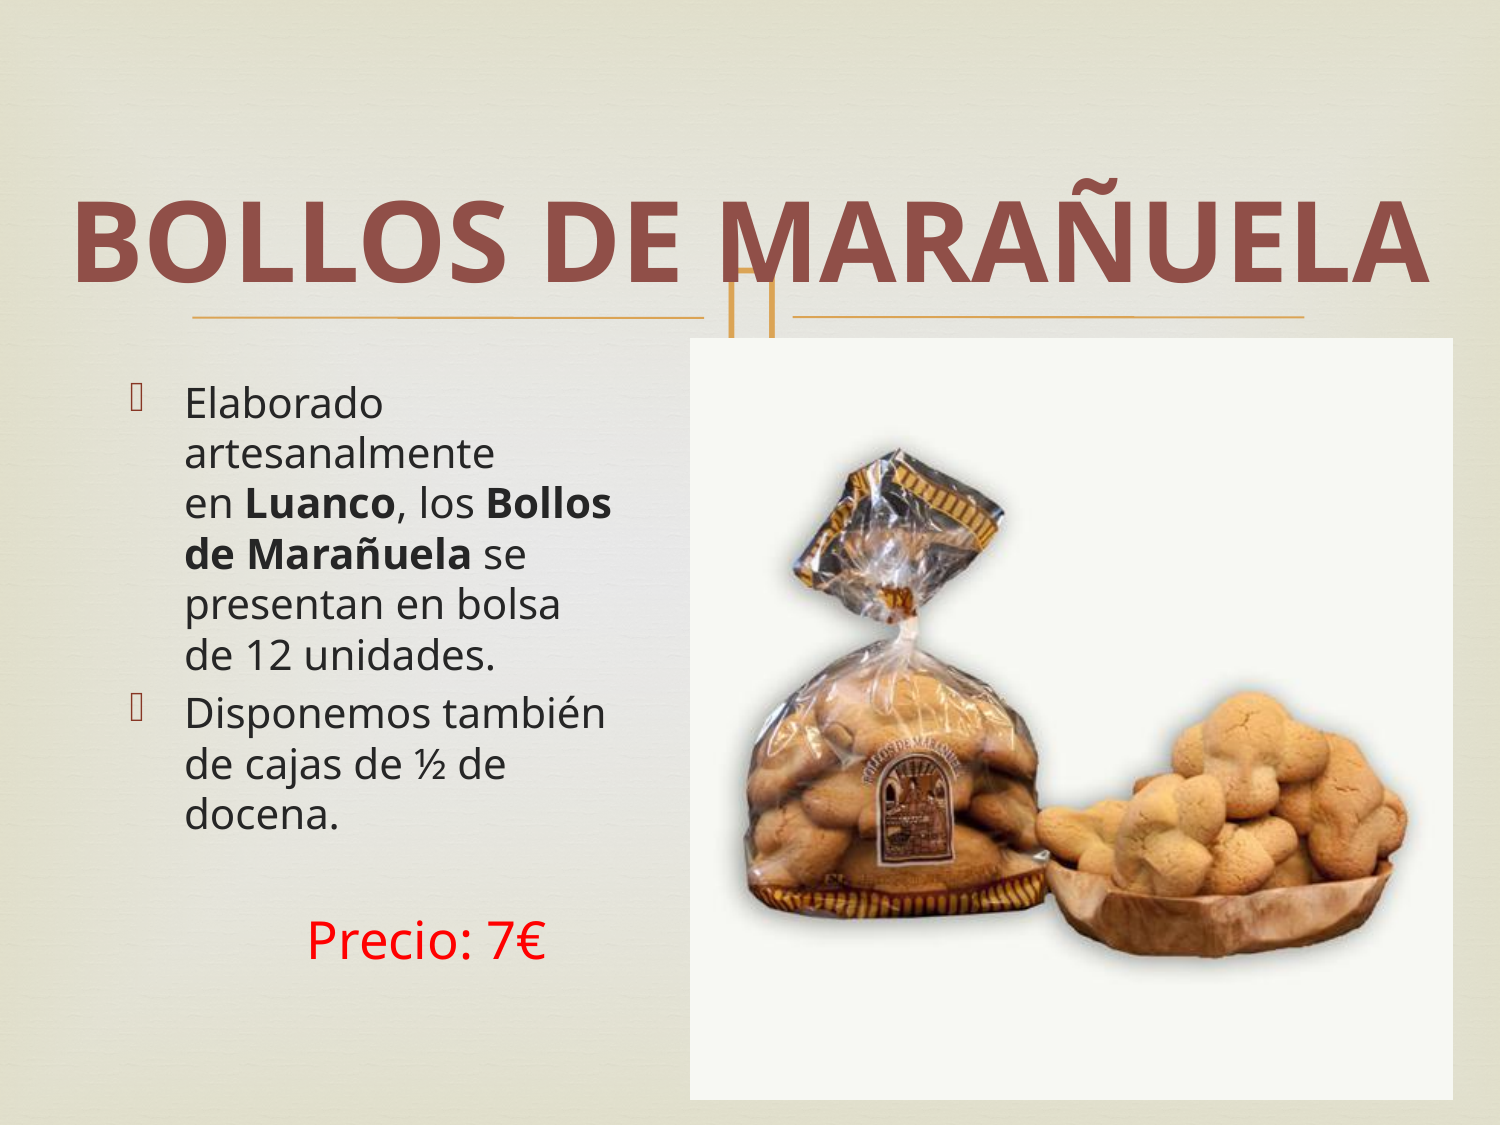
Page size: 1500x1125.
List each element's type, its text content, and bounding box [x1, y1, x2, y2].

text_box Bollos de marañuela [52, 162, 1446, 313]
picture [690, 337, 1453, 1100]
list Elaborado artesanalmente en Luanco, los Bollos de Marañuela se presentan en bolsa de 12 unidades. Disponemos también de cajas de ½ de docena. Precio: 7€ [114, 368, 632, 1005]
